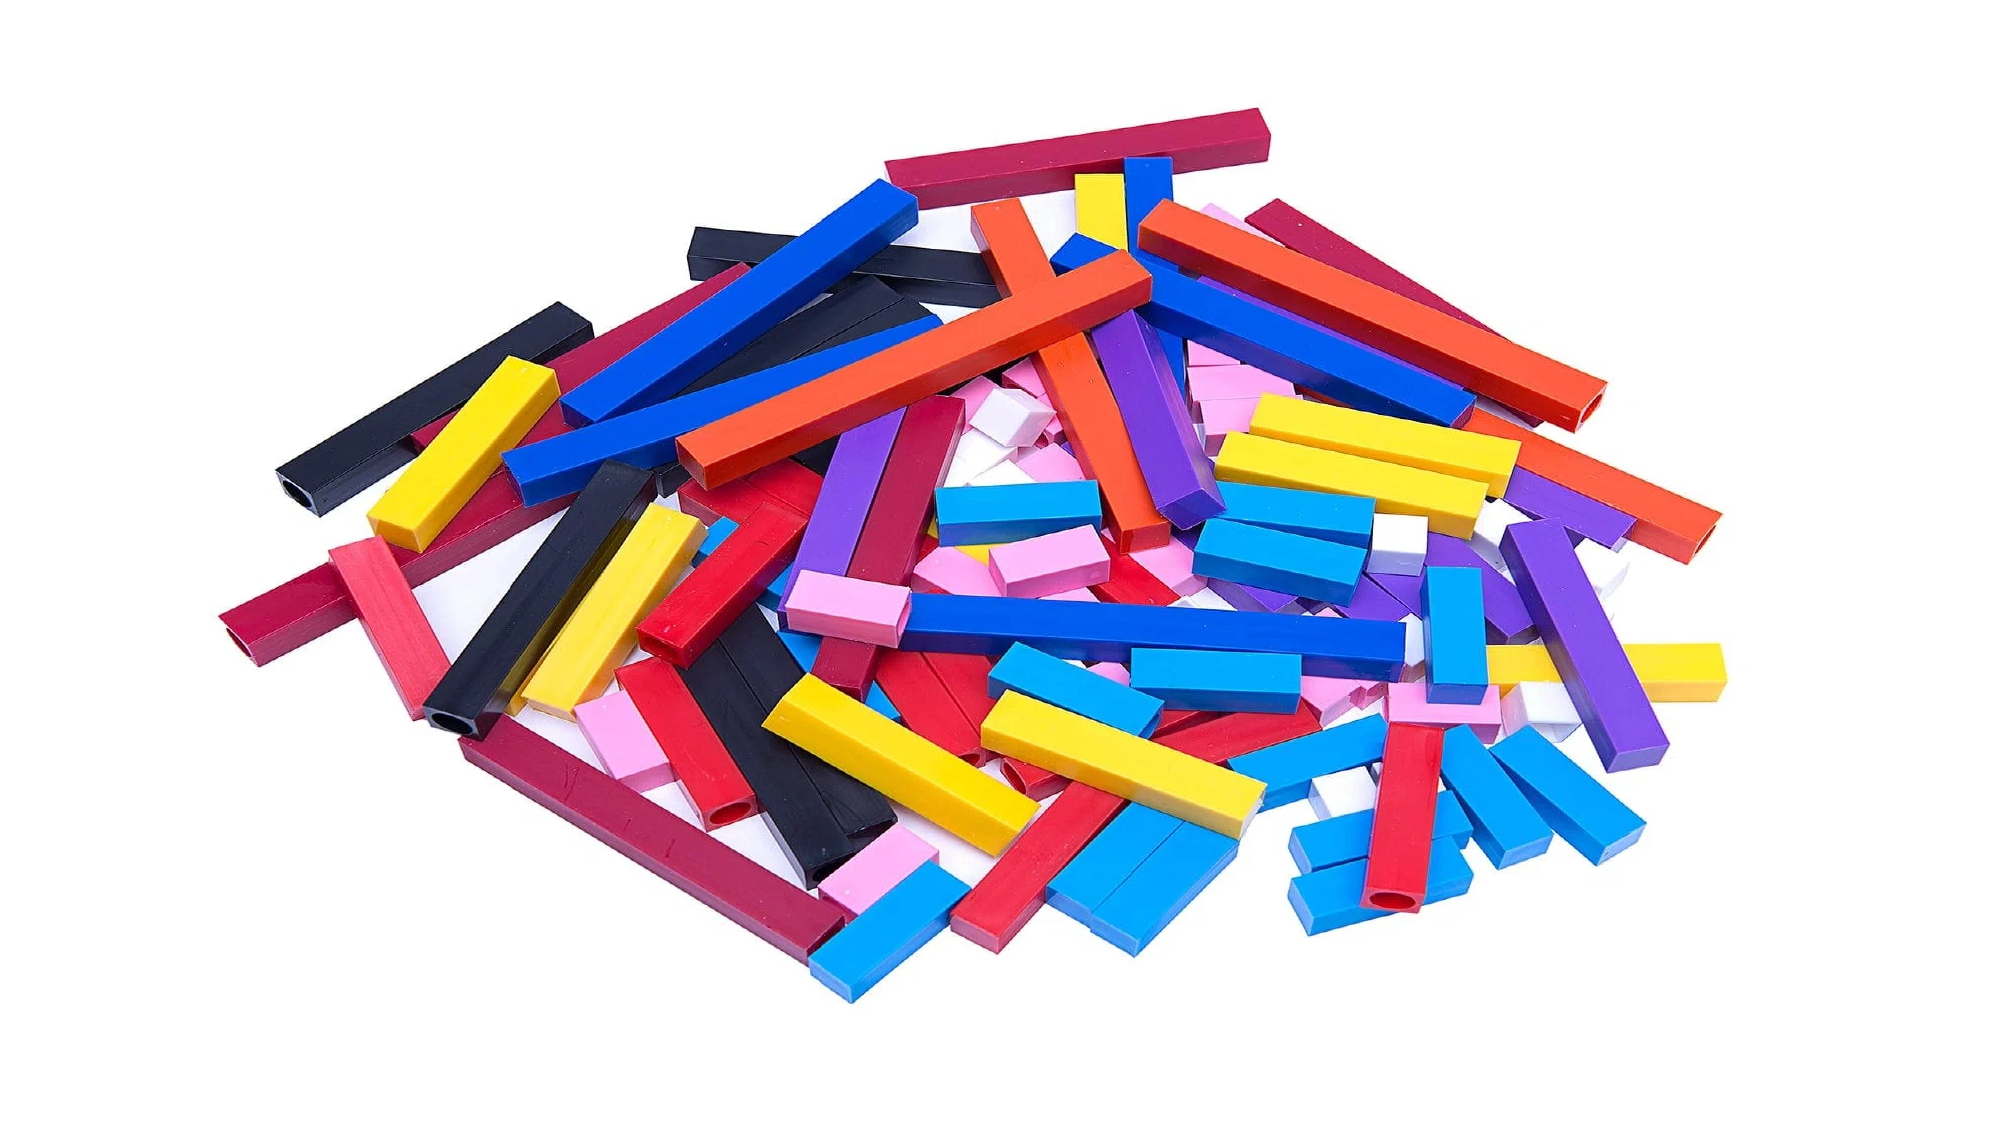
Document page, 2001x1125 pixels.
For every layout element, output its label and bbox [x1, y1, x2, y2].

list [199, 92, 1753, 1023]
